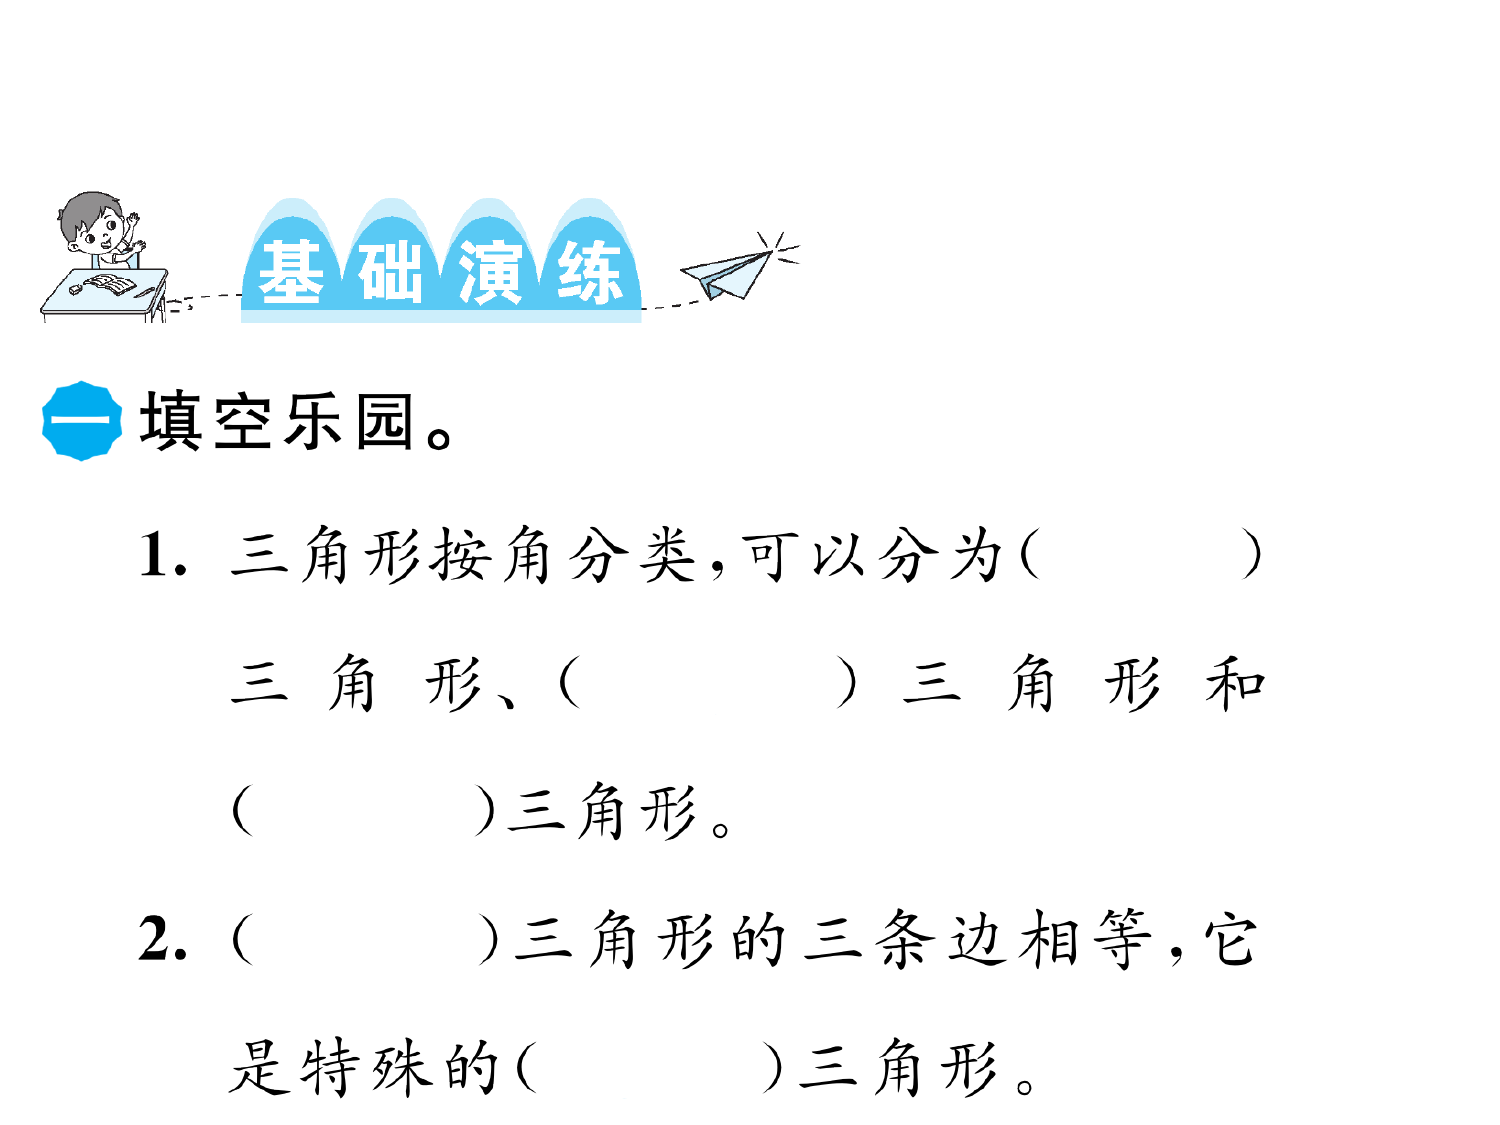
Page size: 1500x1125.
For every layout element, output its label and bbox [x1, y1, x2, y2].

picture [35, 177, 1279, 1122]
